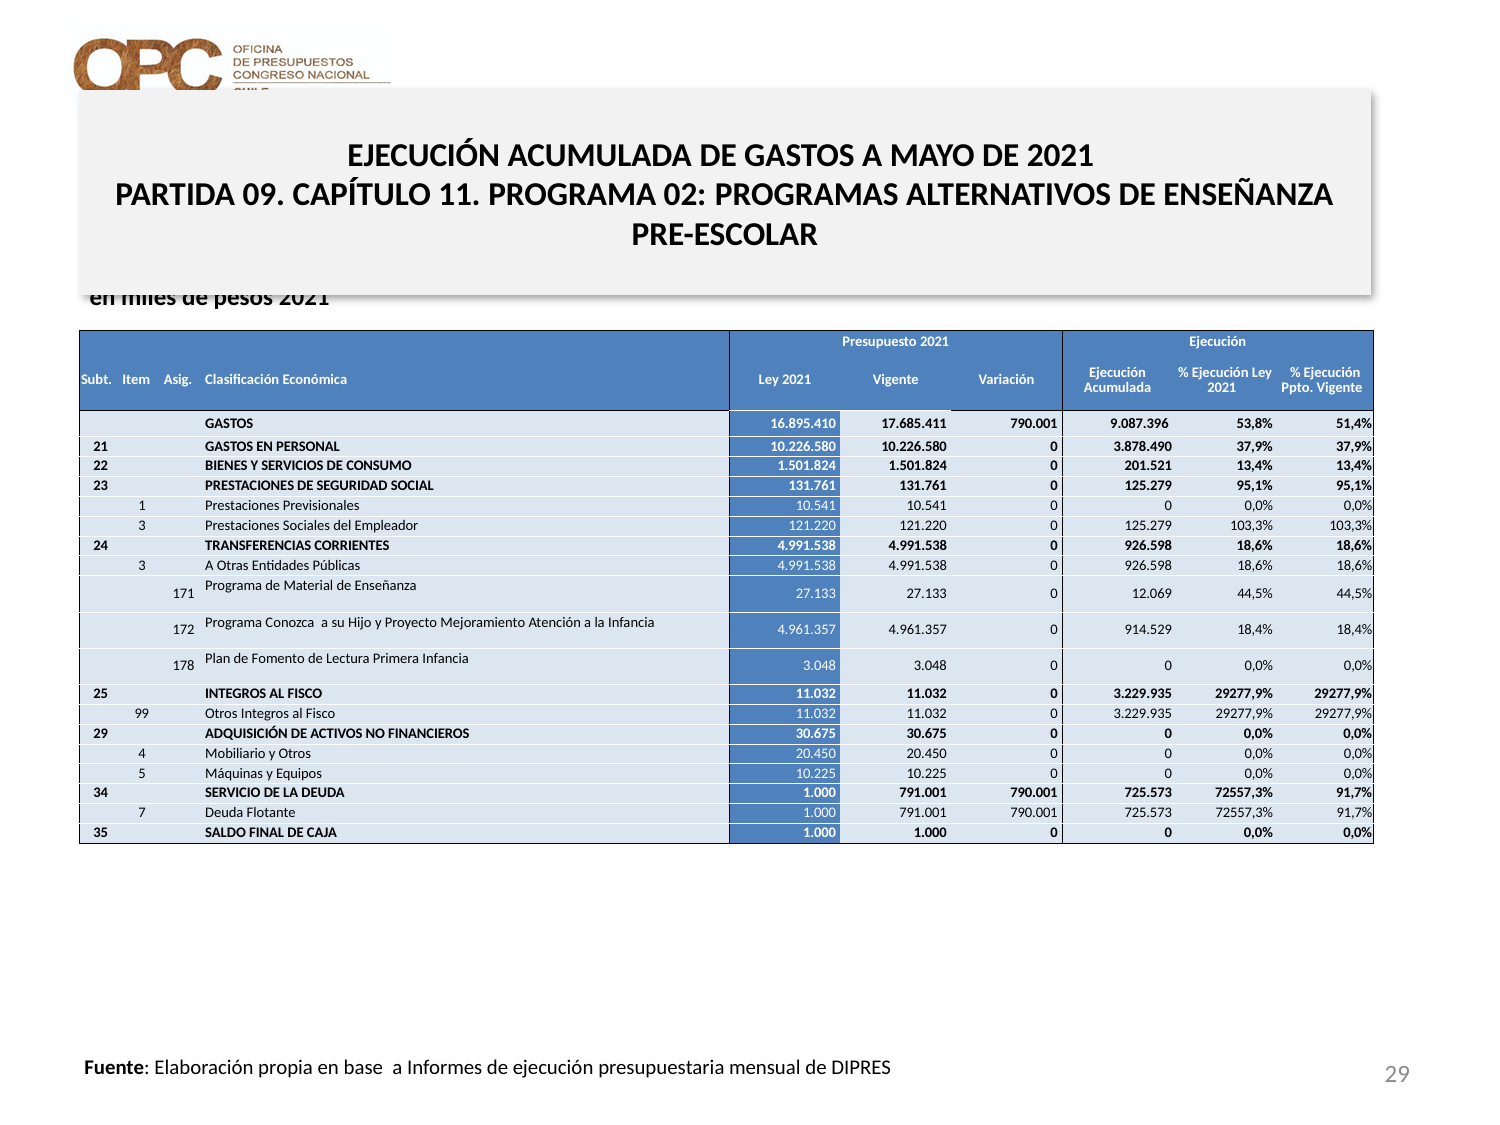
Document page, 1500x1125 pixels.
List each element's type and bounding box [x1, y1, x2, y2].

table_cell [1063, 725, 1373, 744]
table_cell [80, 537, 729, 555]
picture [70, 22, 391, 118]
table_cell [80, 804, 729, 823]
table_cell [730, 613, 1062, 648]
table_cell [1063, 764, 1373, 783]
table_header [80, 331, 729, 350]
table_cell [1063, 517, 1373, 536]
table_cell [1063, 824, 1373, 843]
table_cell [1063, 457, 1373, 476]
title [79, 90, 1371, 295]
slide_number [1074, 1042, 1425, 1103]
table_cell [1063, 477, 1373, 496]
table_cell [1063, 411, 1373, 436]
table_cell [730, 537, 1062, 555]
table_header [730, 331, 1062, 350]
table_cell [730, 477, 1062, 496]
table_cell [730, 685, 1062, 704]
table_header [1063, 331, 1373, 350]
table_cell [80, 576, 729, 612]
table_cell [80, 457, 729, 476]
table_cell [1063, 649, 1373, 684]
table_cell [730, 649, 1062, 684]
table_cell [730, 764, 1062, 783]
table_cell [1063, 784, 1373, 803]
table_cell [730, 576, 1062, 612]
table_cell [80, 497, 729, 516]
table_cell [730, 517, 1062, 536]
table_cell [1063, 576, 1373, 612]
table_cell [1063, 556, 1373, 575]
table_cell [80, 350, 729, 410]
table_cell [80, 824, 729, 843]
table_cell [730, 804, 1062, 823]
table_cell [1063, 685, 1373, 704]
table_cell [730, 497, 1062, 516]
table_cell [80, 613, 729, 648]
table_cell [730, 350, 1062, 410]
table_cell [1063, 497, 1373, 516]
table_cell [80, 649, 729, 684]
table_cell [730, 745, 1062, 763]
table_cell [730, 556, 1062, 575]
table_cell [1063, 705, 1373, 724]
table_cell [80, 784, 729, 803]
table_cell [80, 437, 729, 456]
table_cell [1063, 745, 1373, 763]
table_cell [1063, 613, 1373, 648]
table_cell [730, 437, 1062, 456]
table_cell [1063, 437, 1373, 456]
table_cell [730, 411, 1062, 436]
table_cell [80, 764, 729, 783]
table_cell [1063, 537, 1373, 555]
table_cell [1063, 350, 1373, 410]
table_cell [730, 784, 1062, 803]
table_cell [80, 411, 729, 436]
table_cell [730, 705, 1062, 724]
table_cell [80, 477, 729, 496]
table_cell [80, 685, 729, 704]
table_cell [730, 725, 1062, 744]
table_cell [80, 517, 729, 536]
table_cell [80, 705, 729, 724]
table_cell [730, 457, 1062, 476]
table_cell [1063, 804, 1373, 823]
table_cell [80, 556, 729, 575]
text_box [74, 273, 1369, 334]
table_cell [730, 824, 1062, 843]
table_cell [80, 745, 729, 763]
table_cell [80, 725, 729, 744]
